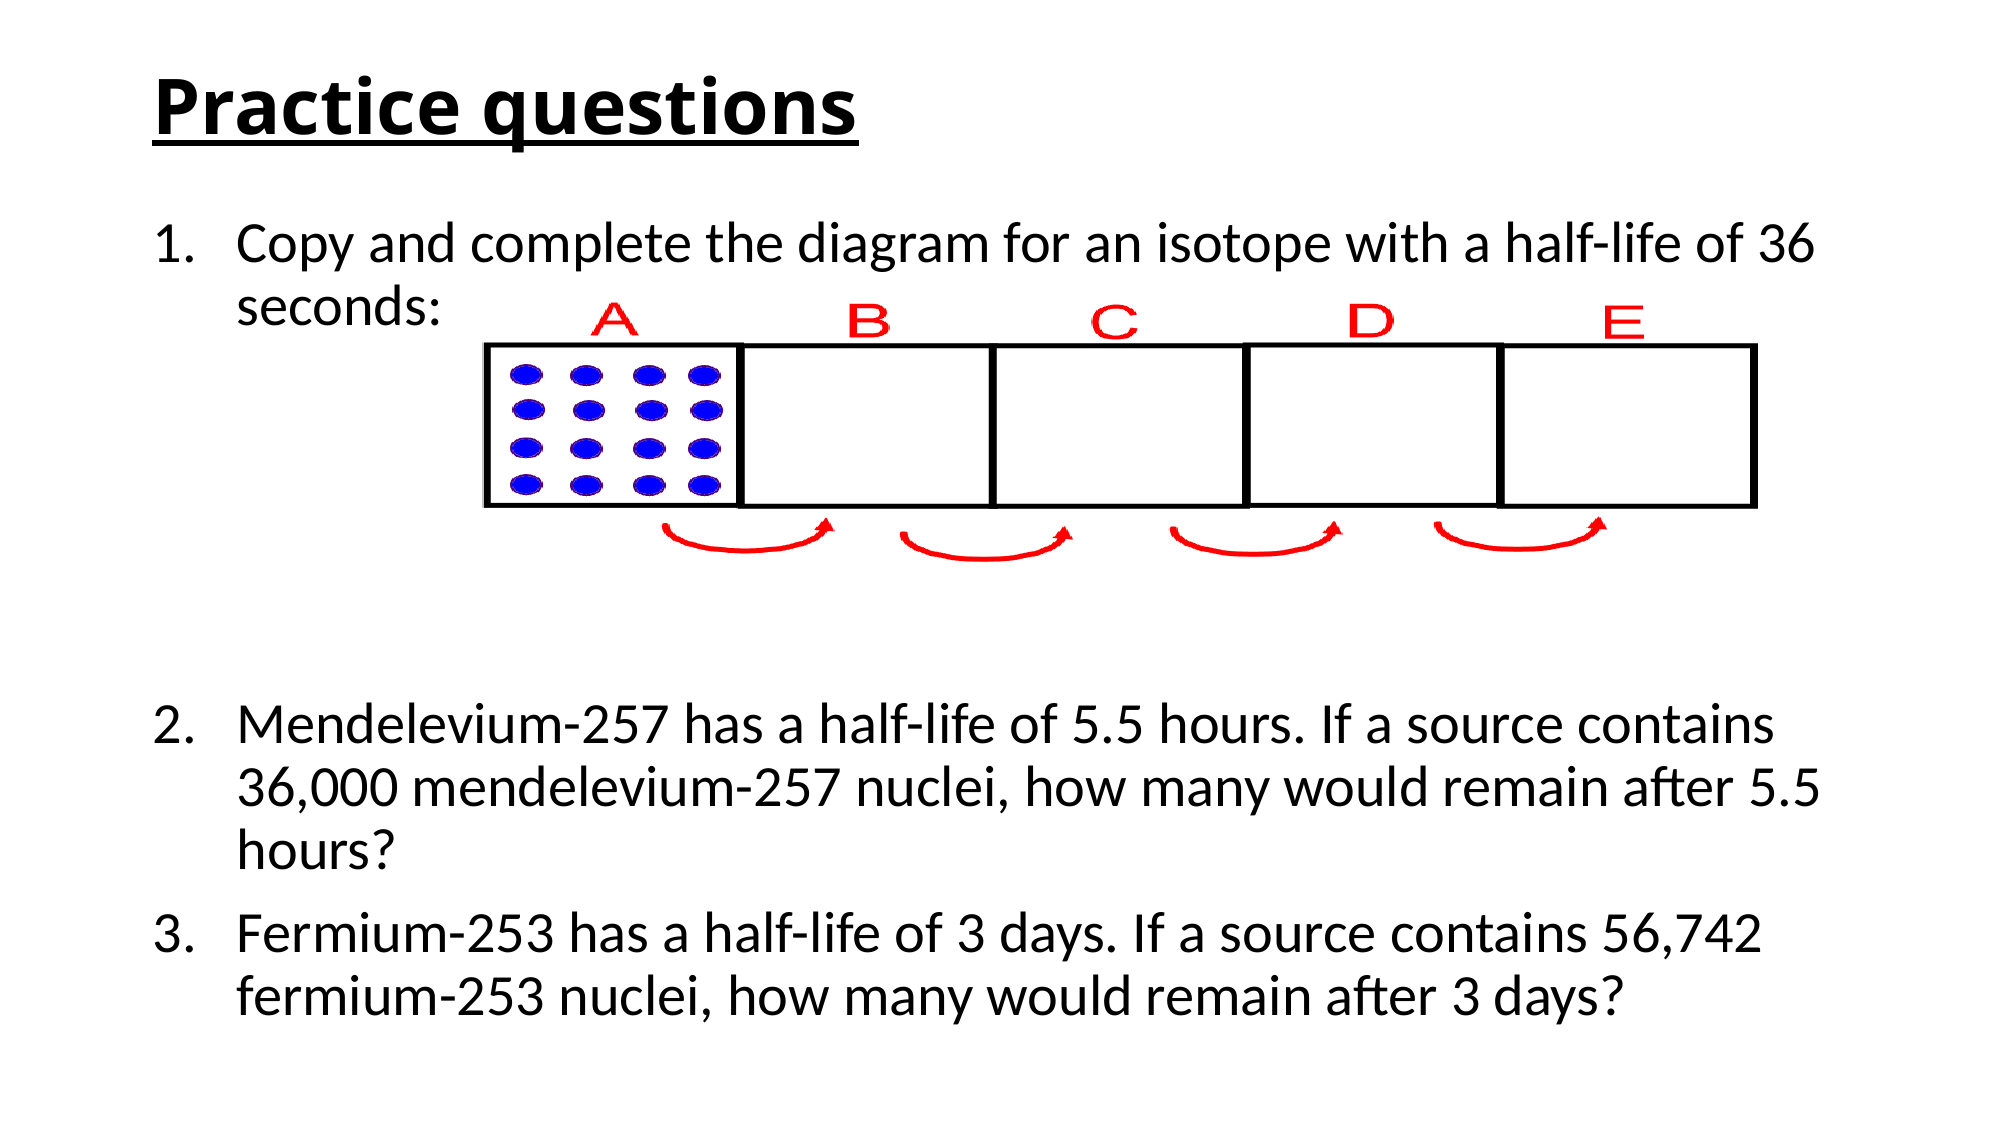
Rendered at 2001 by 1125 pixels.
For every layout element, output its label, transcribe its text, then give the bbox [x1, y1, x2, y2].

picture [471, 289, 1863, 636]
title Practice questions [137, 59, 1863, 159]
list Copy and complete the diagram for an isotope with a half-life of 36 seconds: Mendelevium-257 has a half-life of 5.5 hours. If a source contains 36,000 mendelevium-257 nuclei, how many would remain after 5.5 hours? Fermium-253 has a half-life of 3 days. If a source contains 56,742 fermium-253 nuclei, how many would remain after 3 days? [137, 204, 1863, 1080]
